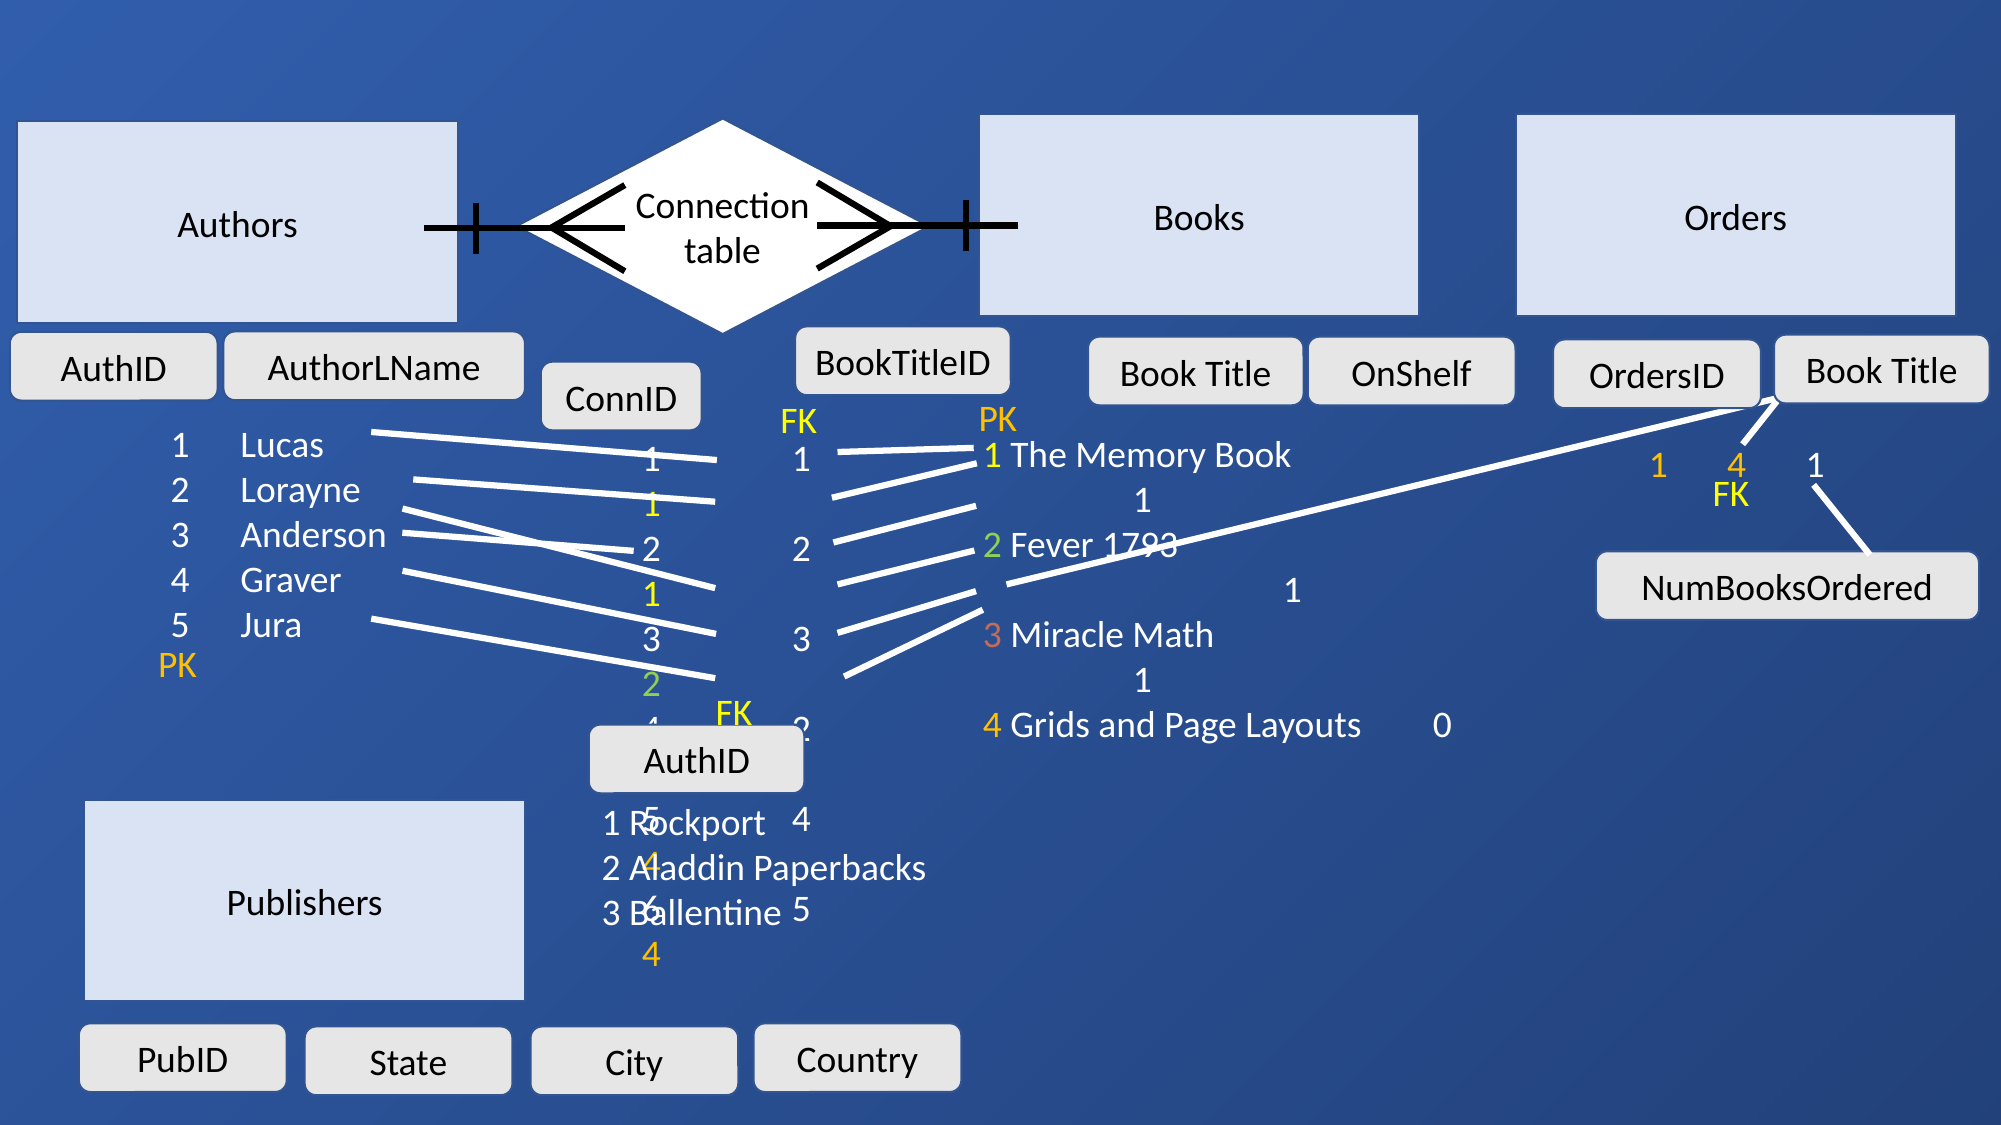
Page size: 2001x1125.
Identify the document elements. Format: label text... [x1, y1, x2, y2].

text_box BookTitleID [966, 325, 1012, 386]
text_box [403, 534, 634, 551]
text_box PK [143, 656, 212, 693]
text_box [1515, 114, 1990, 620]
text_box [402, 570, 717, 634]
text_box PK [966, 386, 1033, 447]
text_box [413, 479, 716, 502]
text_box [1006, 398, 1515, 585]
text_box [837, 591, 983, 677]
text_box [424, 182, 1018, 272]
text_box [831, 447, 977, 498]
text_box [371, 618, 716, 679]
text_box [516, 272, 966, 794]
text_box 1 The Memory Book 1 2 Fever 1793 1 3 Miracle Math 1 4 Grids and Page Layouts 0 [968, 447, 1592, 753]
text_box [833, 505, 977, 543]
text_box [78, 790, 962, 1096]
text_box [402, 508, 716, 589]
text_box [9, 121, 525, 656]
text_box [516, 118, 966, 182]
text_box Book Title [1086, 335, 1305, 398]
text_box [371, 432, 717, 461]
text_box Books [978, 113, 1420, 317]
text_box OnShelf [1306, 335, 1515, 398]
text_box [837, 550, 975, 585]
